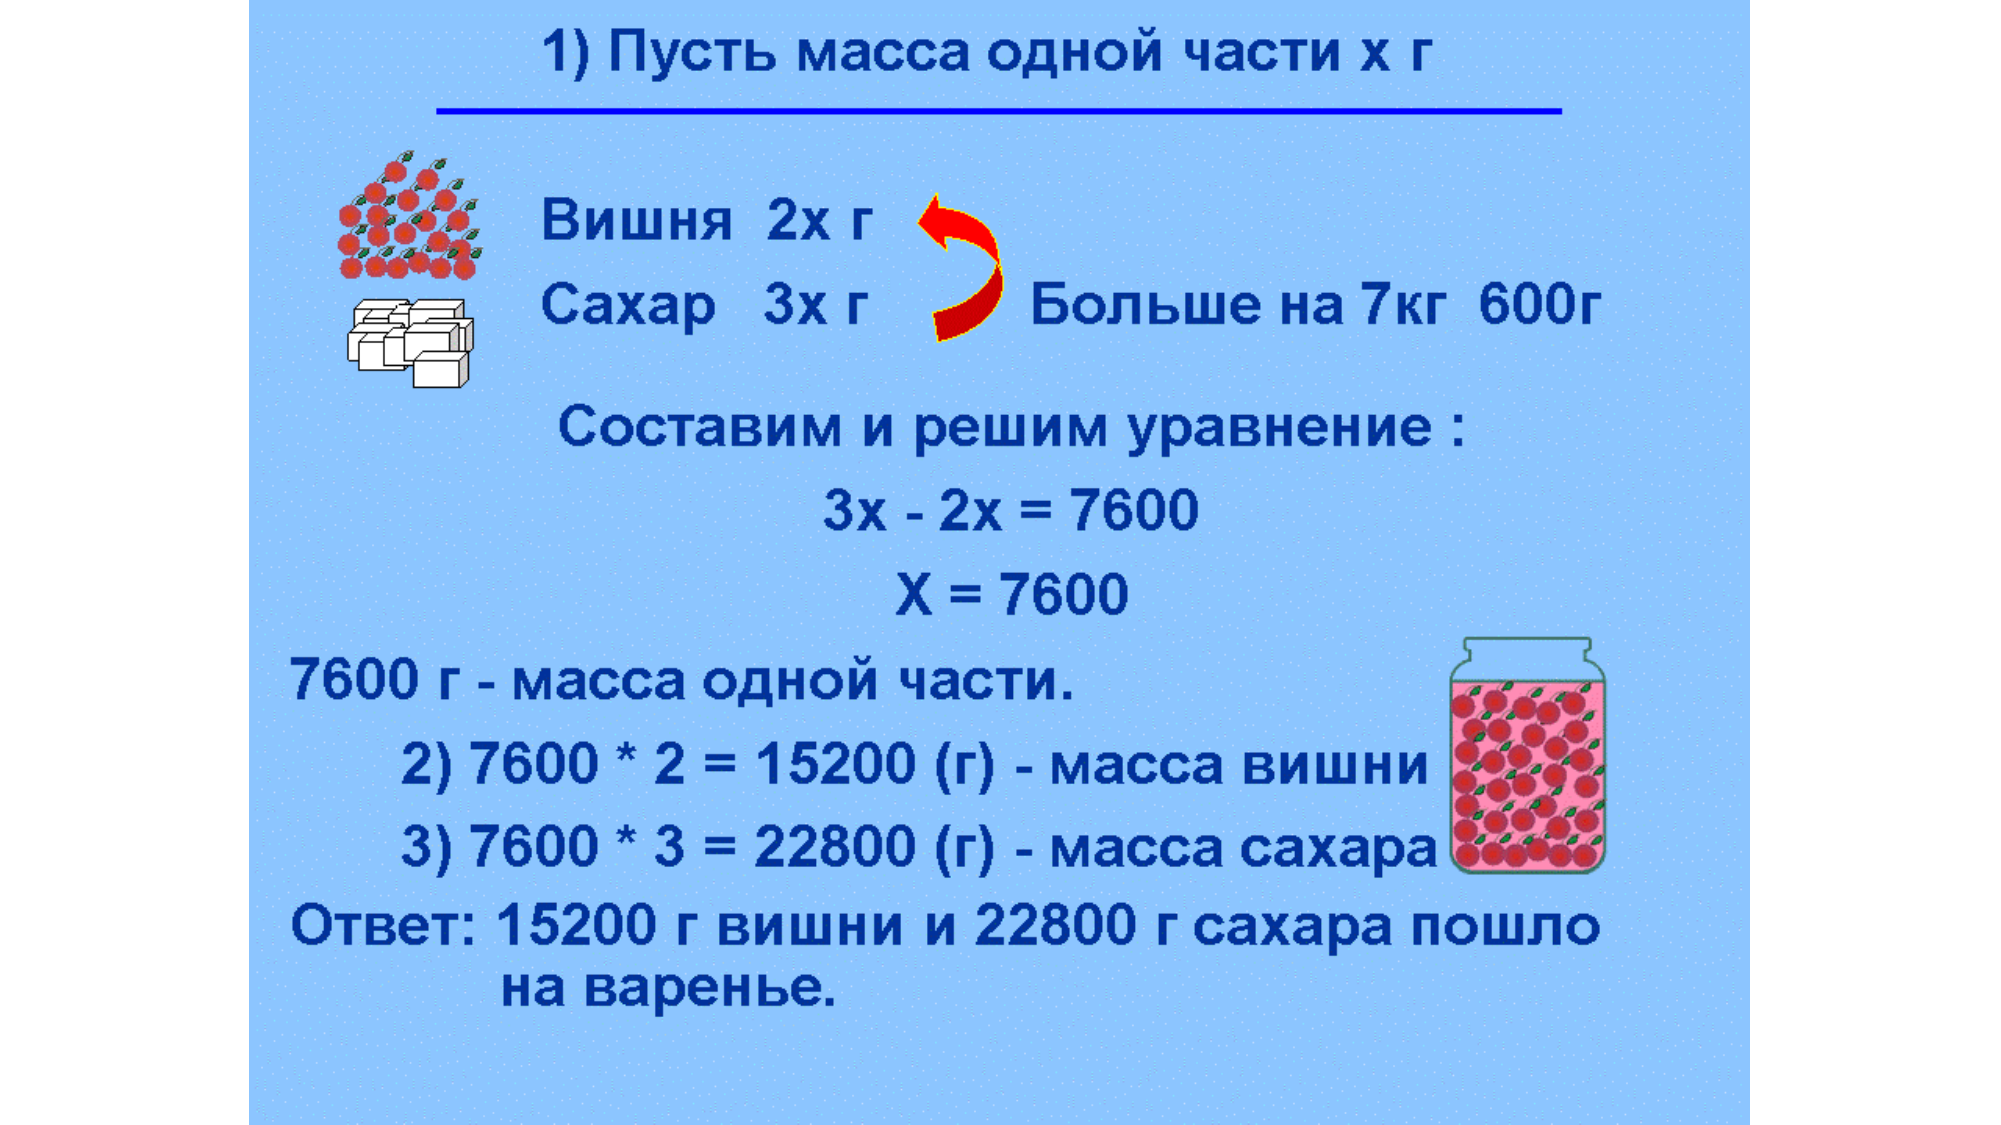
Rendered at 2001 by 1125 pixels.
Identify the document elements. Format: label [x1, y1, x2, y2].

picture [249, 0, 1750, 1125]
